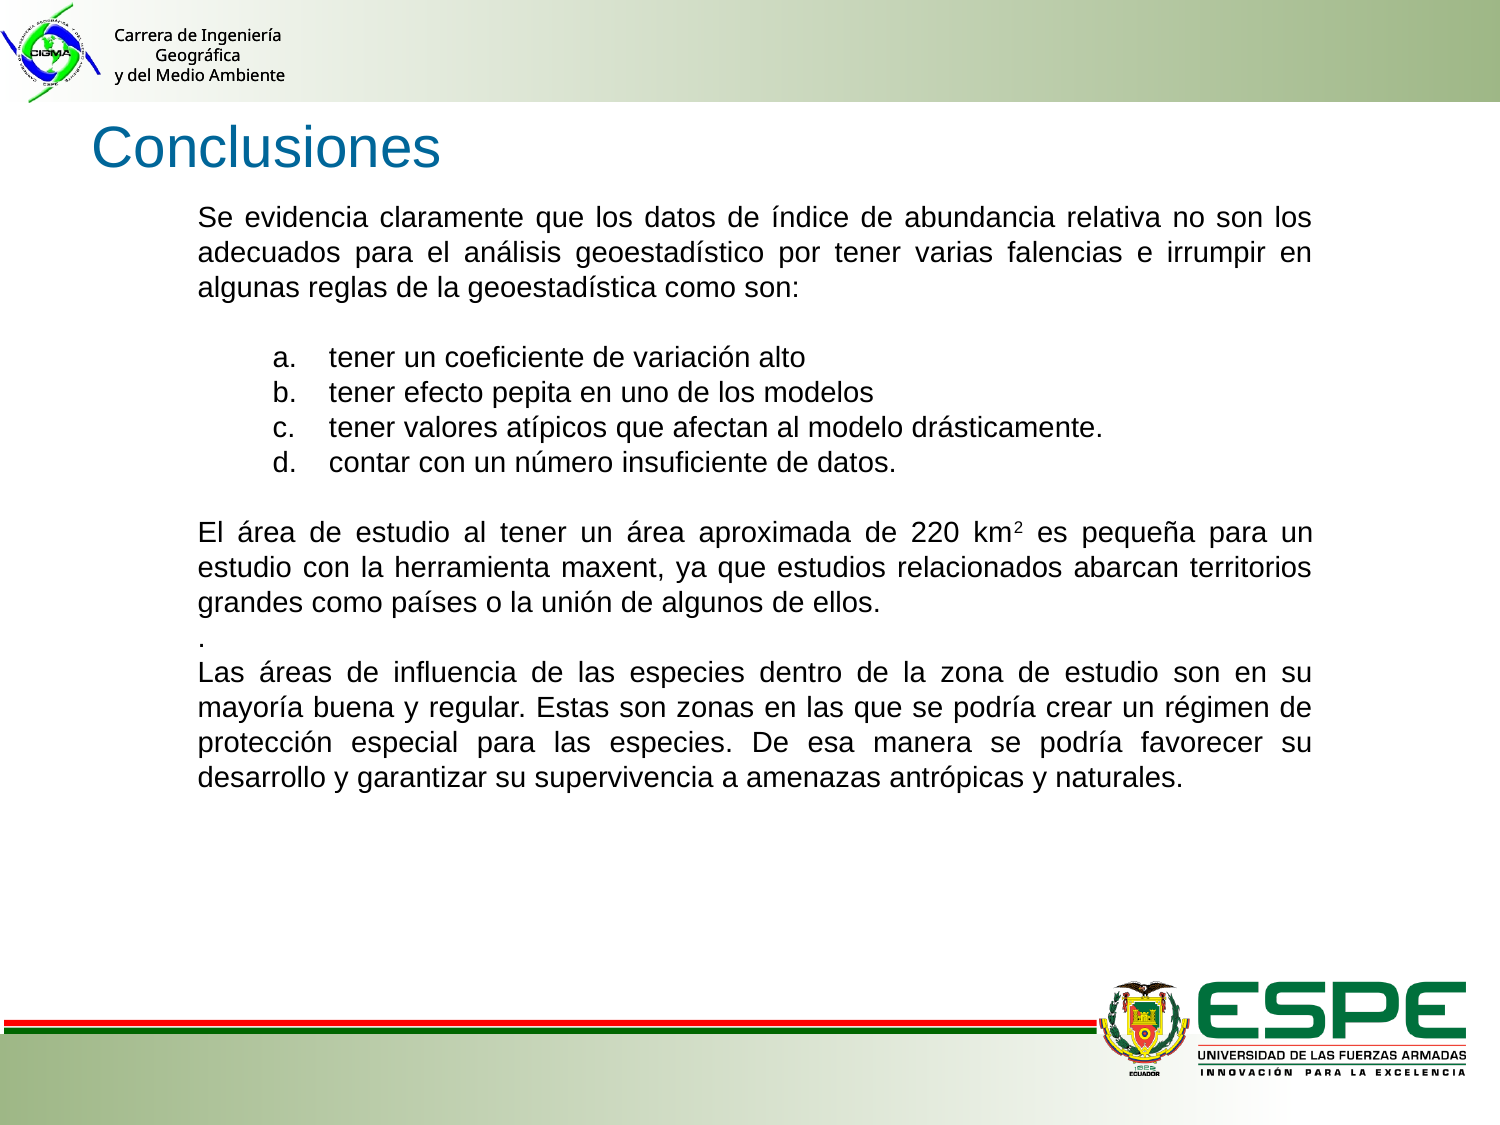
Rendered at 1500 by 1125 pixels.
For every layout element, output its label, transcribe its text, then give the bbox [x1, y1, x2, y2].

text_box Conclusiones [76, 101, 1436, 187]
text_box Se evidencia claramente que los datos de índice de abundancia relativa no son los adecuados para el análisis geoestadístico por tener varias falencias e irrumpir en algunas reglas de la geoestadística como son: tener un coeficiente de variación alto tener efecto pepita en uno de los modelos tener valores atípicos que afectan al modelo drásticamente. contar con un número insuficiente de datos. El área de estudio al tener un área aproximada de 220 km2 es pequeña para un estudio con la herramienta maxent, ya que estudios relacionados abarcan territorios grandes como países o la unión de algunos de ellos. . Las áreas de influencia de las especies dentro de la zona de estudio son en su mayoría buena y regular. Estas son zonas en las que se podría crear un régimen de protección especial para las especies. De esa manera se podría favorecer su desarrollo y garantizar su supervivencia a amenazas antrópicas y naturales. [182, 191, 1329, 801]
picture [0, 2, 101, 103]
picture [1099, 981, 1466, 1076]
